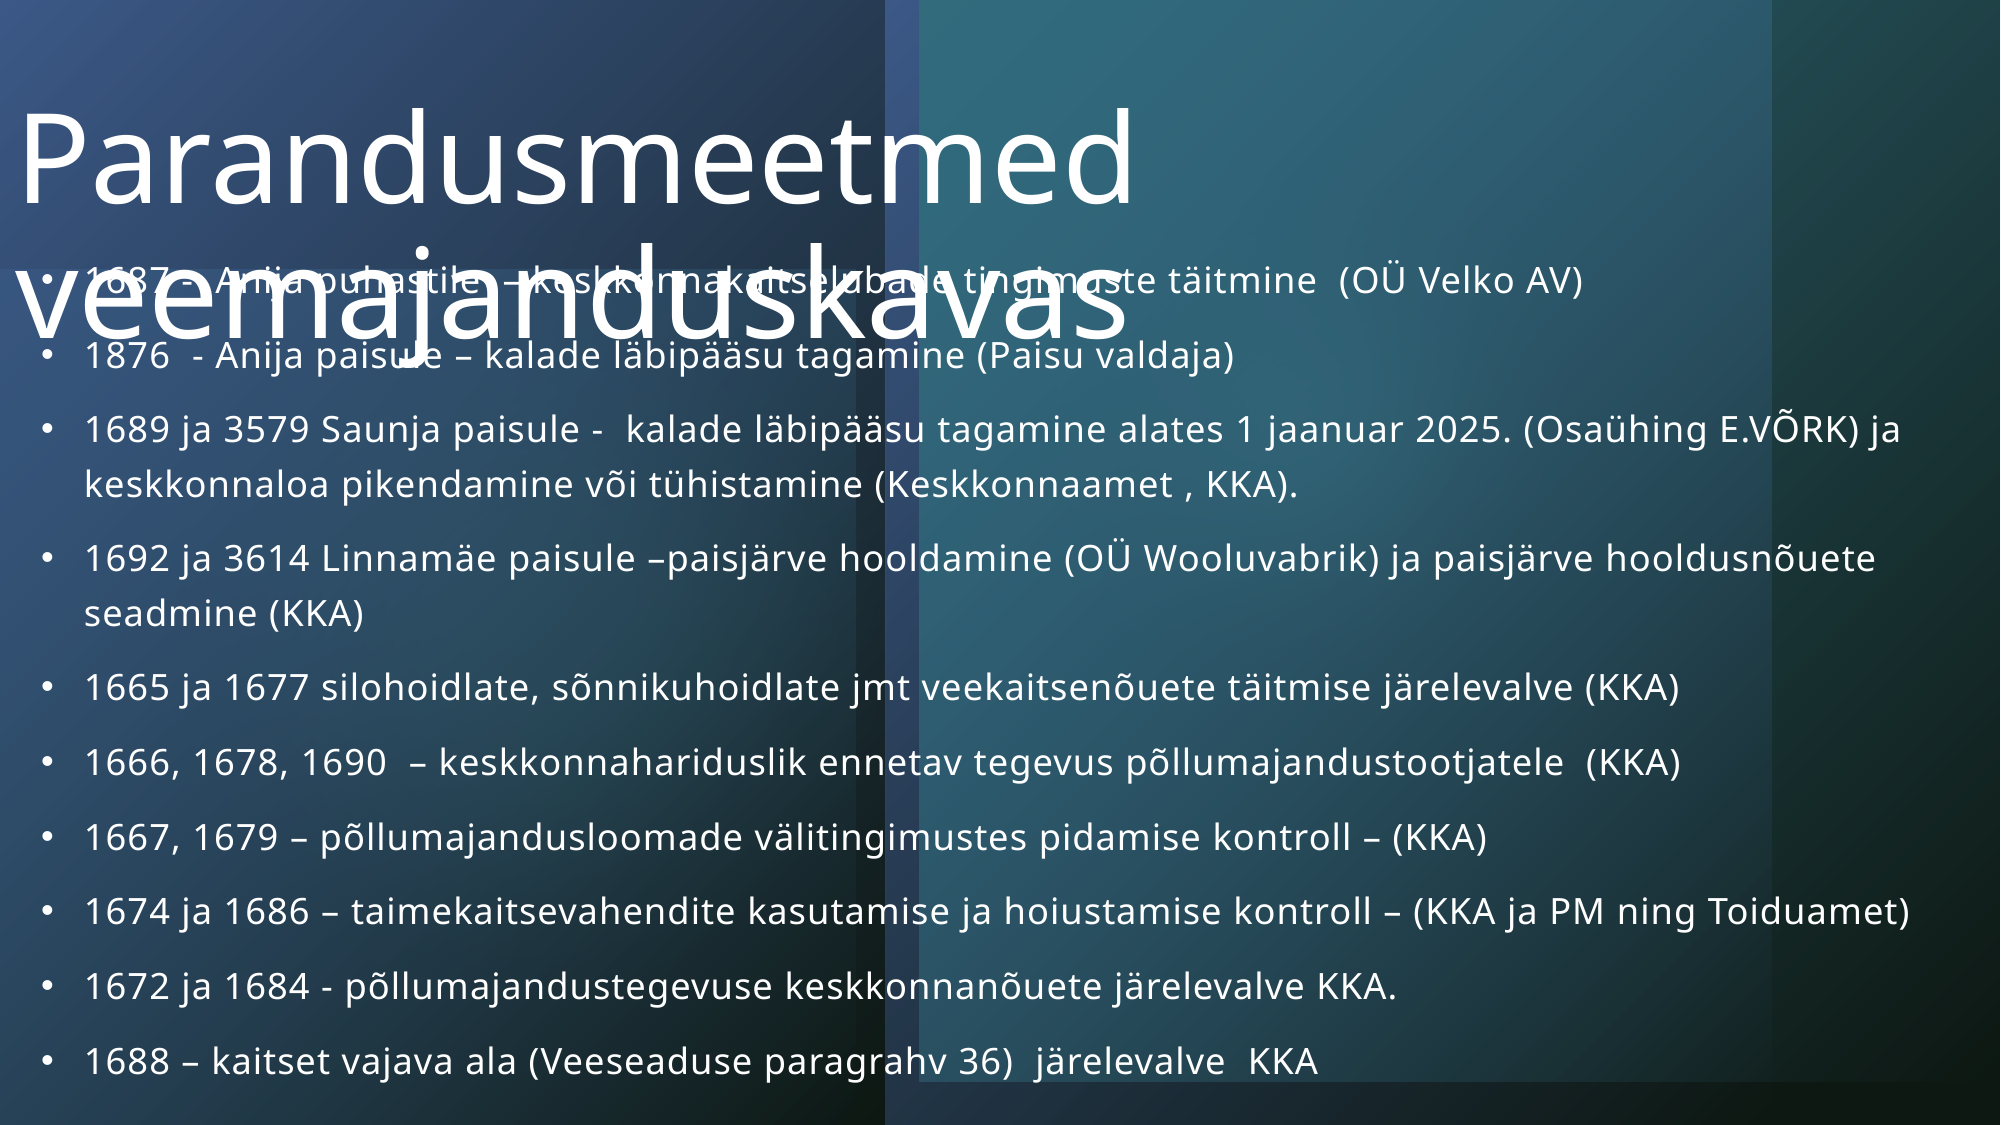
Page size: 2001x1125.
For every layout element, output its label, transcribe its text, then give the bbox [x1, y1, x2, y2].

list 1687 - Anija puhastile – keskkonnakaitselubade tingimuste täitmine (OÜ Velko AV) 1876 - Anija paisule – kalade läbipääsu tagamine (Paisu valdaja) 1689 ja 3579 Saunja paisule - kalade läbipääsu tagamine alates 1 jaanuar 2025. (Osaühing E.VÕRK) ja keskkonnaloa pikendamine või tühistamine (Keskkonnaamet , KKA). 1692 ja 3614 Linnamäe paisule –paisjärve hooldamine (OÜ Wooluvabrik) ja paisjärve hooldusnõuete seadmine (KKA) 1665 ja 1677 silohoidlate, sõnnikuhoidlate jmt veekaitsenõuete täitmise järelevalve (KKA) 1666, 1678, 1690 – keskkonnahariduslik ennetav tegevus põllumajandustootjatele (KKA) 1667, 1679 – põllumajandusloomade välitingimustes pidamise kontroll – (KKA) 1674 ja 1686 – taimekaitsevahendite kasutamise ja hoiustamise kontroll – (KKA ja PM ning Toiduamet) 1672 ja 1684 - põllumajandustegevuse keskkonnanõuete järelevalve KKA. 1688 – kaitset vajava ala (Veeseaduse paragrahv 36) järelevalve KKA [26, 238, 1983, 1102]
title Parandusmeetmed veemajanduskavas [0, 88, 2000, 386]
